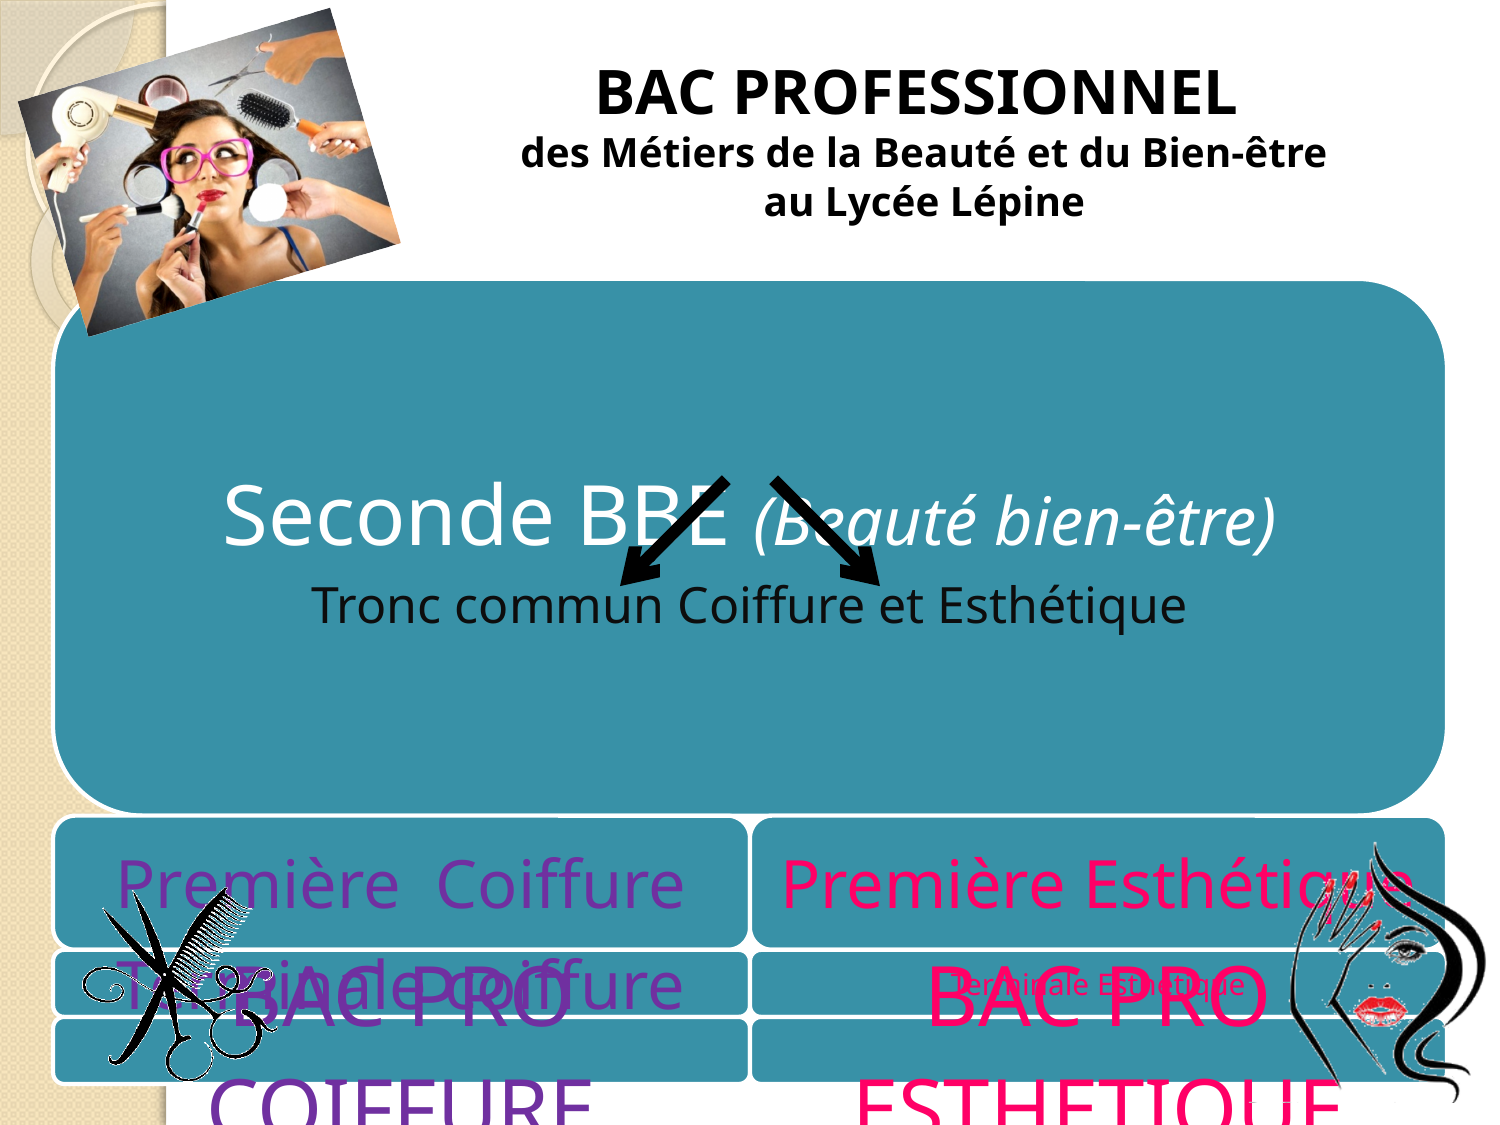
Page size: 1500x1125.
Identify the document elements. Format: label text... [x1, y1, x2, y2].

title BAC PROFESSIONNEL des Métiers de la Beauté et du Bien-être au Lycée Lépine [383, 45, 1466, 233]
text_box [619, 479, 727, 587]
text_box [773, 479, 881, 587]
picture [18, 8, 400, 296]
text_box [52, 278, 1448, 1085]
picture [1178, 833, 1500, 1103]
picture [40, 857, 317, 1087]
